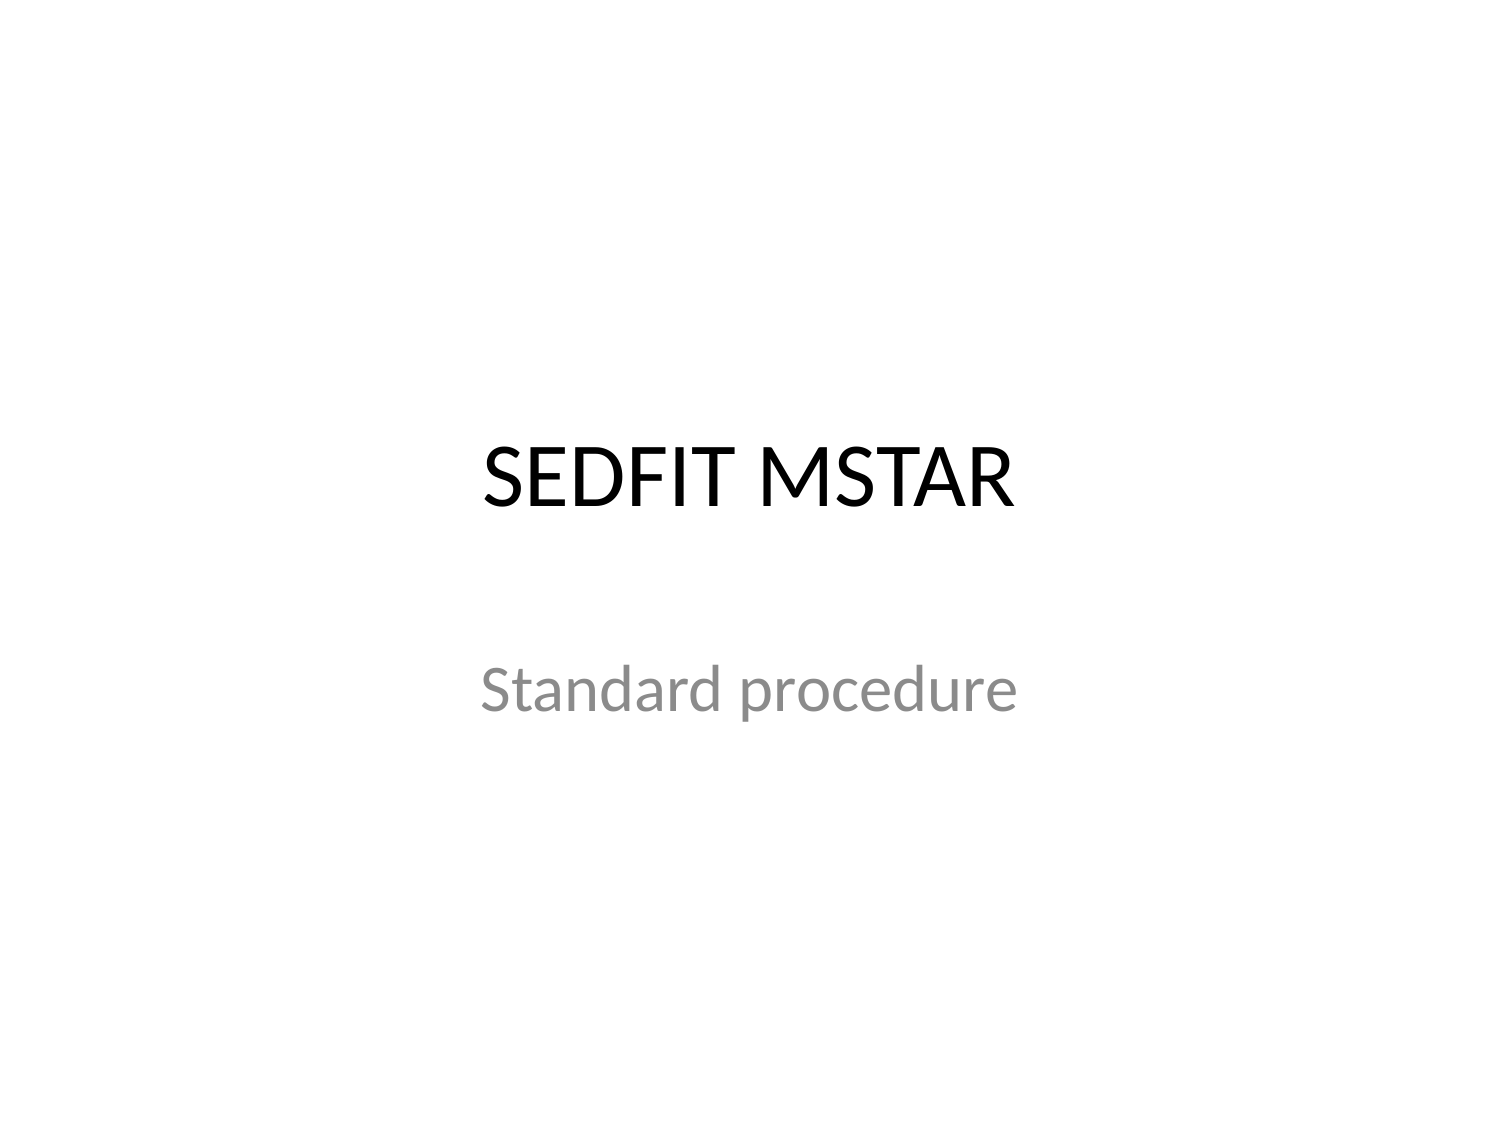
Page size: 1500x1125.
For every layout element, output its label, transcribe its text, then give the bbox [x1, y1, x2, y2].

title SEDFIT MSTAR [112, 349, 1388, 591]
subtitle Standard procedure [225, 637, 1275, 925]
